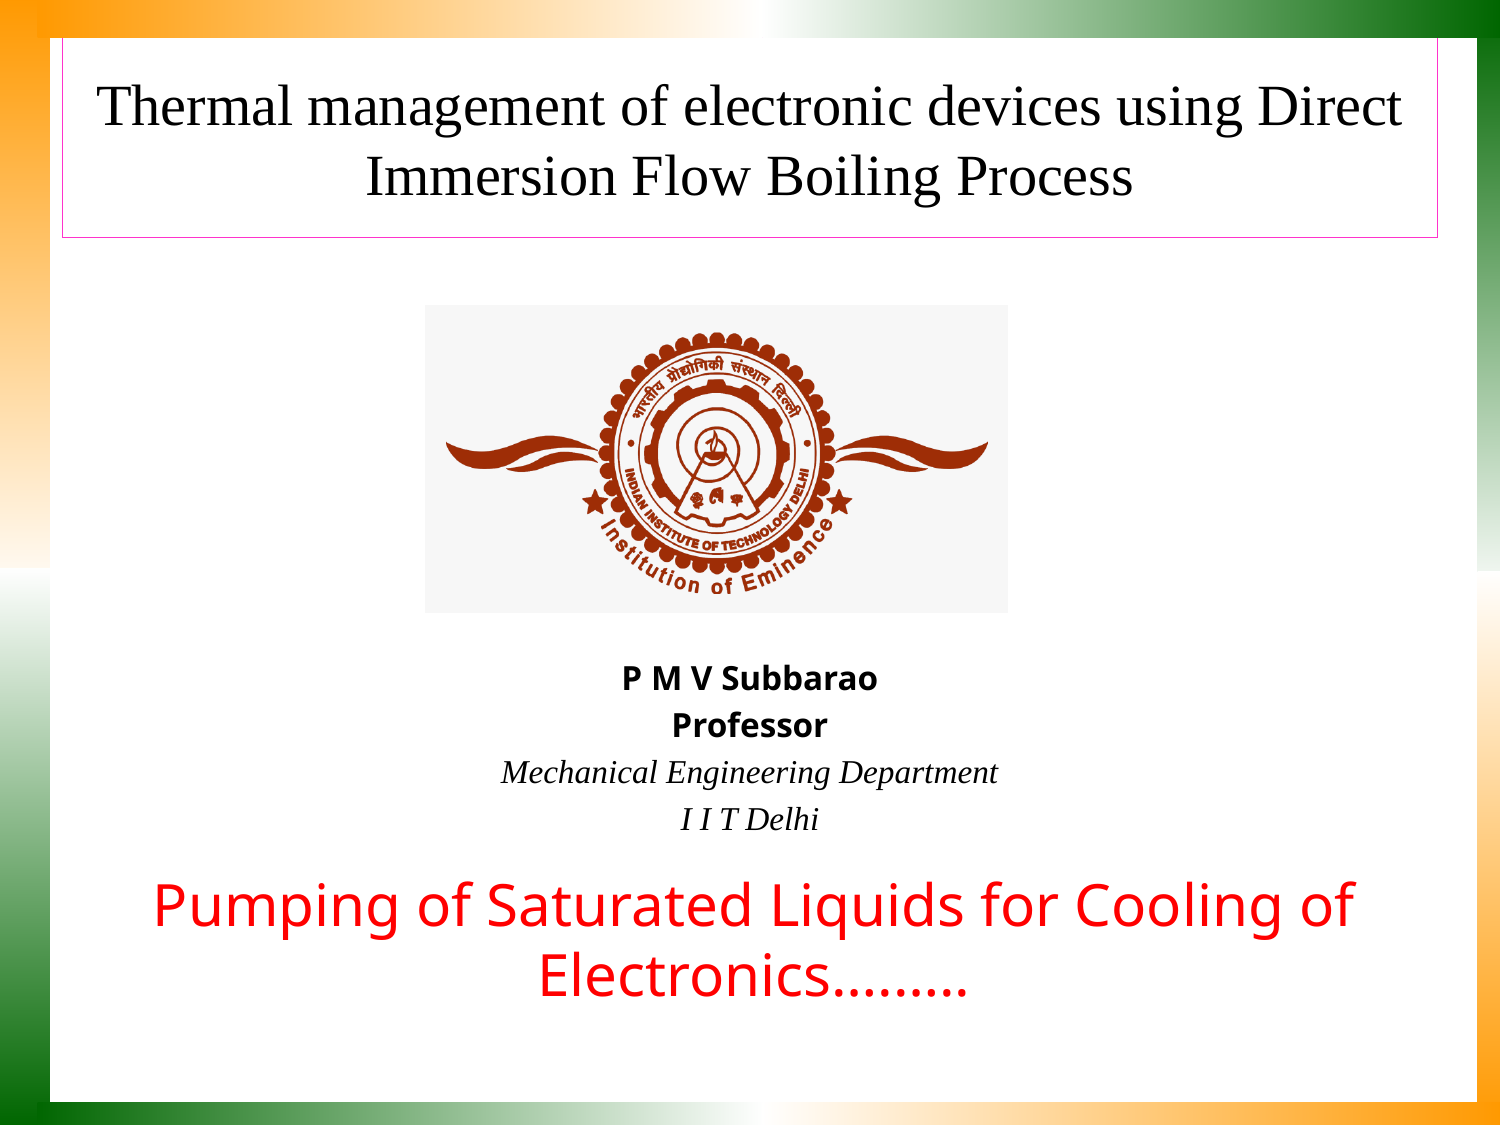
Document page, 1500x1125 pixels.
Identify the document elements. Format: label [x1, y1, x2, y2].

picture [424, 305, 1009, 613]
text_box [0, 0, 1500, 1125]
